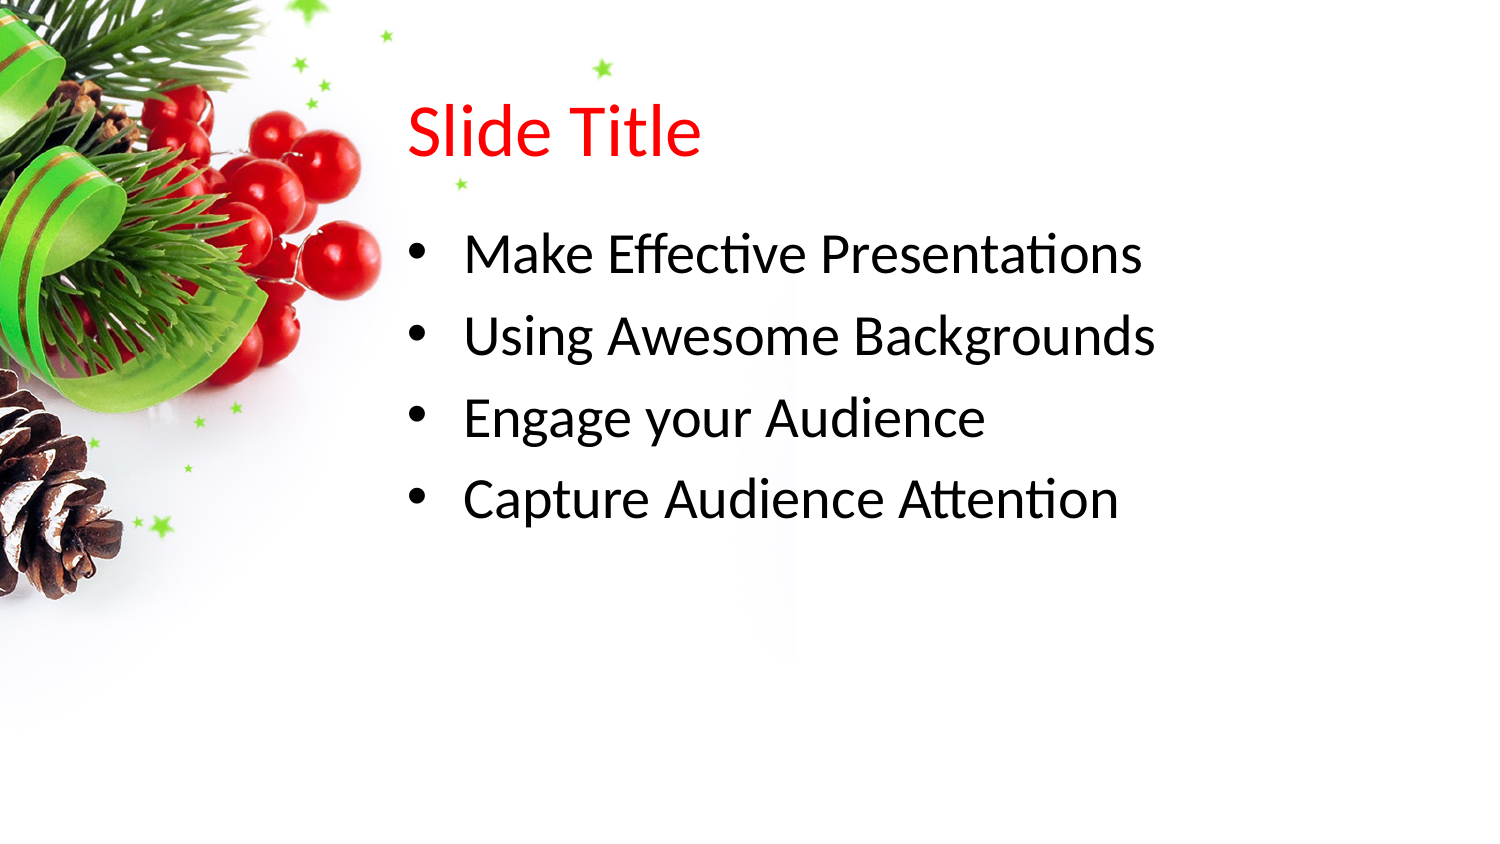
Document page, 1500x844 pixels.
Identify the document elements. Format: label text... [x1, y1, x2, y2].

list Make Effective Presentations Using Awesome Backgrounds Engage your Audience Capture Audience Attention [391, 208, 1427, 770]
picture [0, 0, 1500, 844]
title Slide Title [392, 66, 1424, 186]
